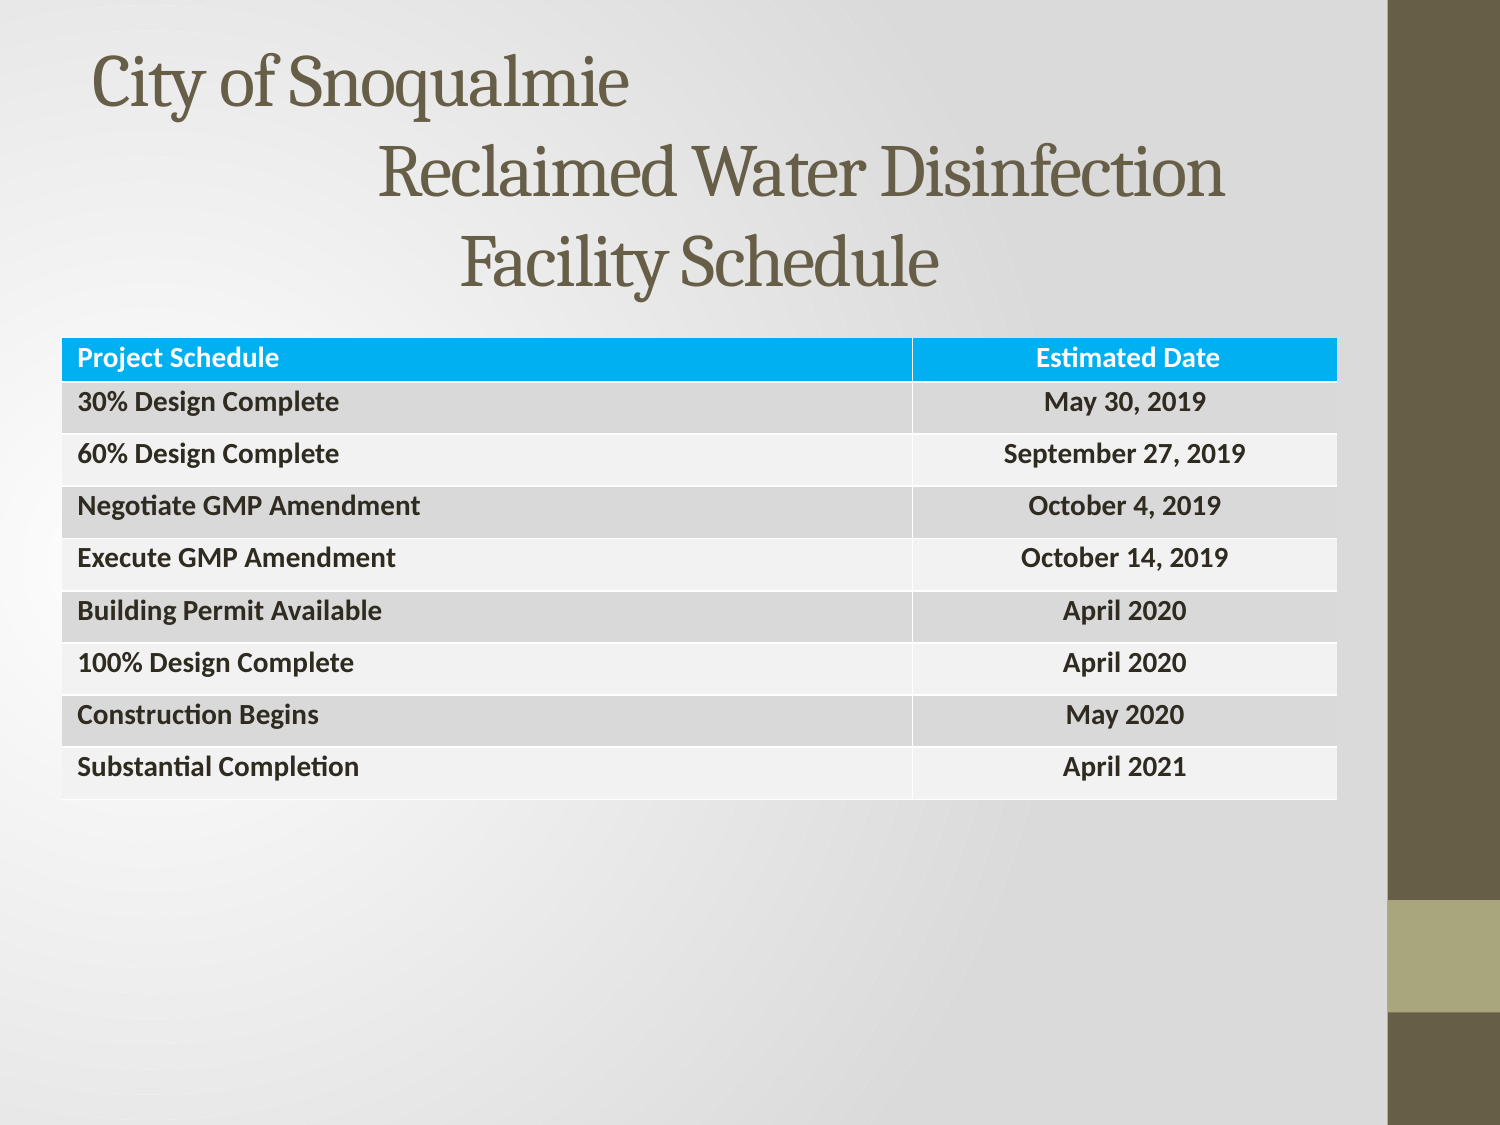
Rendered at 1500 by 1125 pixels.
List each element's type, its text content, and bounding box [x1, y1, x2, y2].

table_cell 30% Design Complete [62, 383, 912, 433]
table_cell Substantial Completion [62, 748, 912, 799]
table_cell Building Permit Available [62, 592, 912, 642]
table_cell April 2020 [913, 592, 1337, 642]
table_cell May 30, 2019 [913, 383, 1337, 433]
table_cell 60% Design Complete [62, 435, 912, 485]
table_cell 100% Design Complete [62, 644, 912, 694]
table_cell April 2020 [913, 644, 1337, 694]
table_header Estimated Date [913, 338, 1337, 381]
table_cell Construction Begins [62, 696, 912, 746]
table_header Project Schedule [62, 338, 912, 381]
table_cell May 2020 [913, 696, 1337, 746]
table_cell Negotiate GMP Amendment [62, 487, 912, 538]
table_cell October 4, 2019 [913, 487, 1337, 538]
table_cell September 27, 2019 [913, 435, 1337, 485]
table_cell Execute GMP Amendment [62, 539, 912, 590]
title City of Snoqualmie Reclaimed Water Disinfection Facility Schedule [75, 45, 1325, 288]
table_cell October 14, 2019 [913, 539, 1337, 590]
table_cell April 2021 [913, 748, 1337, 799]
